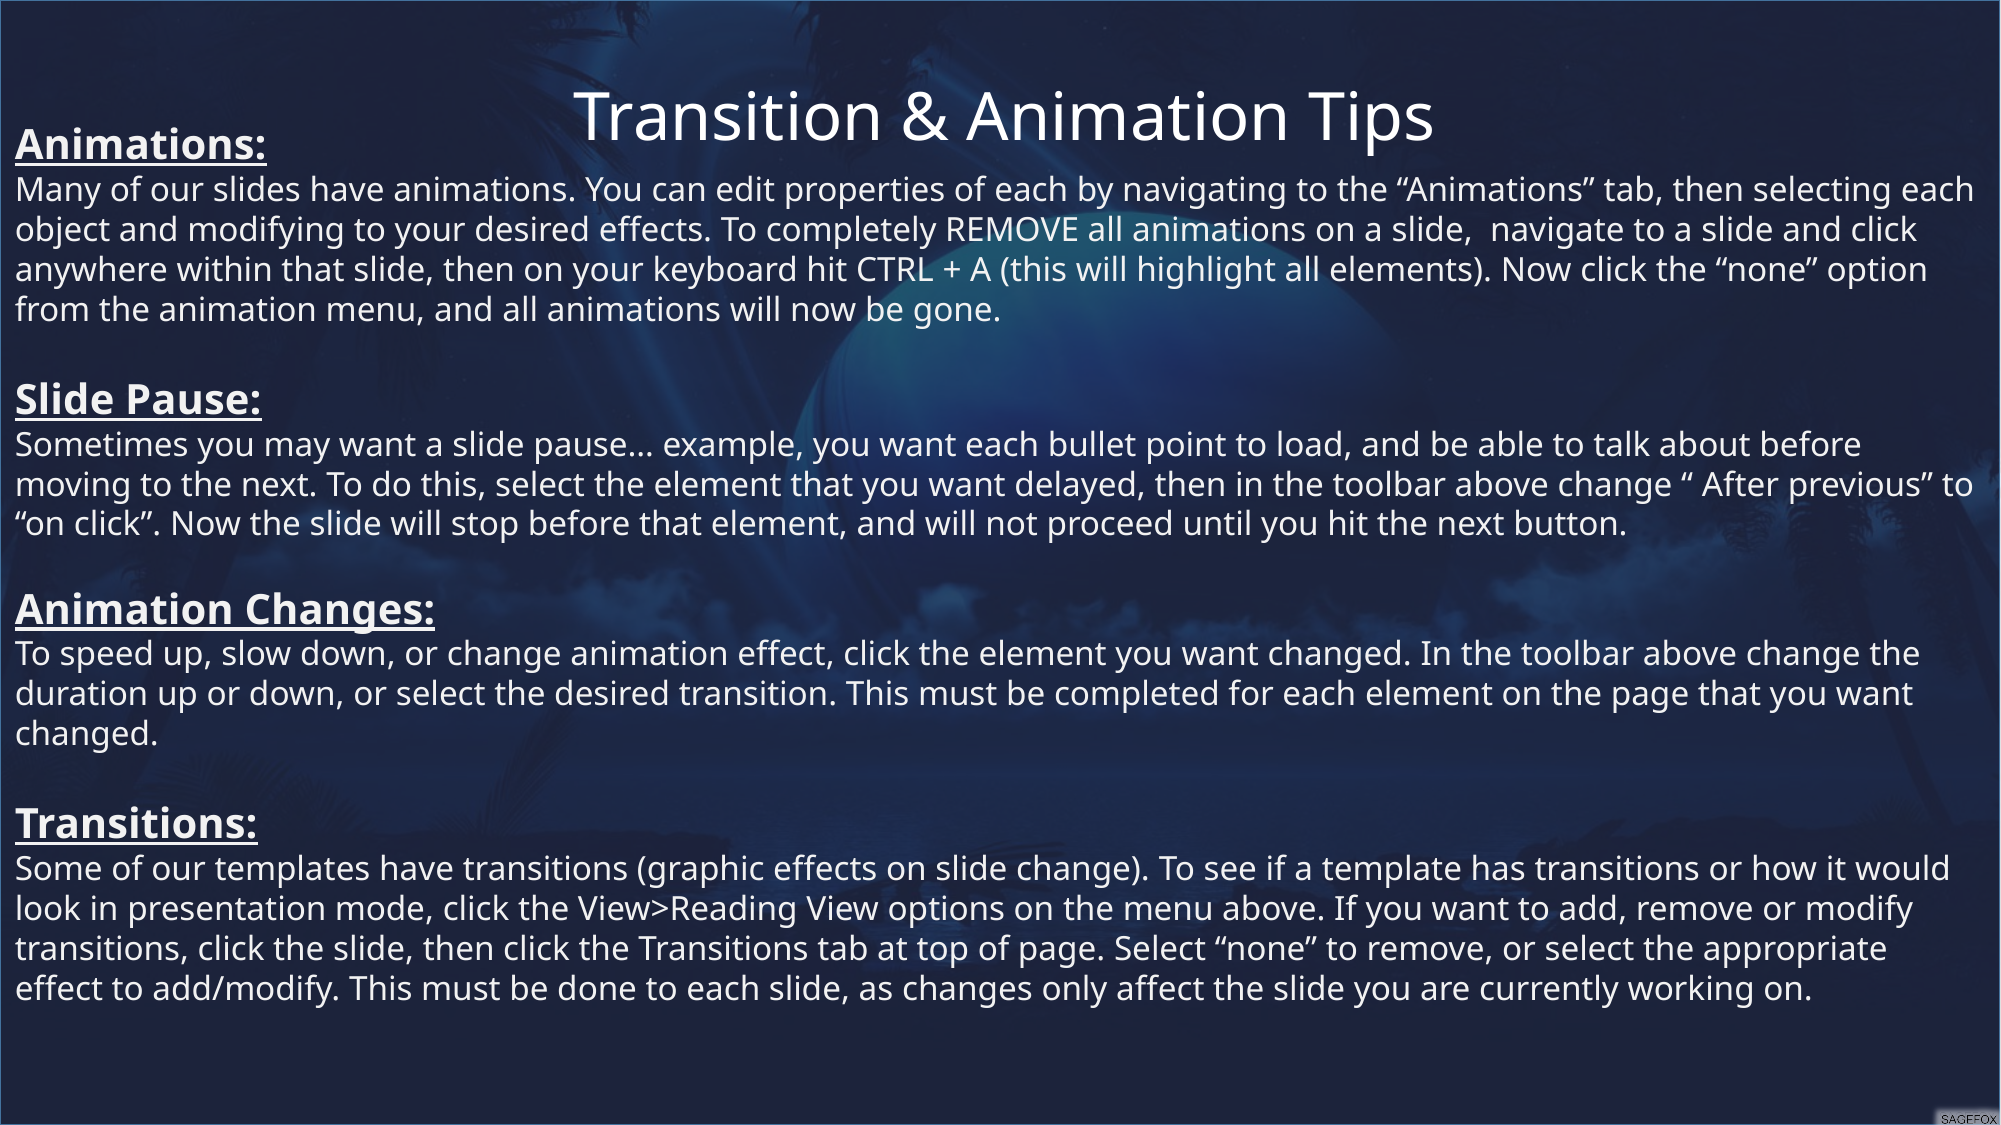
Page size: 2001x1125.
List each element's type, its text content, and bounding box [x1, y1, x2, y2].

text_box Animations: Many of our slides have animations. You can edit properties of each by navigating to the “Animations” tab, then selecting each object and modifying to your desired effects. To completely REMOVE all animations on a slide, navigate to a slide and click anywhere within that slide, then on your keyboard hit CTRL + A (this will highlight all elements). Now click the “none” option from the animation menu, and all animations will now be gone. Slide Pause: Sometimes you may want a slide pause… example, you want each bullet point to load, and be able to talk about before moving to the next. To do this, select the element that you want delayed, then in the toolbar above change “ After previous” to “on click”. Now the slide will stop before that element, and will not proceed until you hit the next button. Animation Changes: To speed up, slow down, or change animation effect, click the element you want changed. In the toolbar above change the duration up or down, or select the desired transition. This must be completed for each element on the page that you want changed. Transitions: Some of our templates have transitions (graphic effects on slide change). To see if a template has transitions or how it would look in presentation mode, click the View>Reading View options on the menu above. If you want to add, remove or modify transitions, click the slide, then click the Transitions tab at top of page. Select “none” to remove, or select the appropriate effect to add/modify. This must be done to each slide, as changes only affect the slide you are currently working on. [0, 0, 2000, 1125]
picture [1938, 1114, 1999, 1125]
title Transition & Animation Tips [477, 59, 1532, 177]
